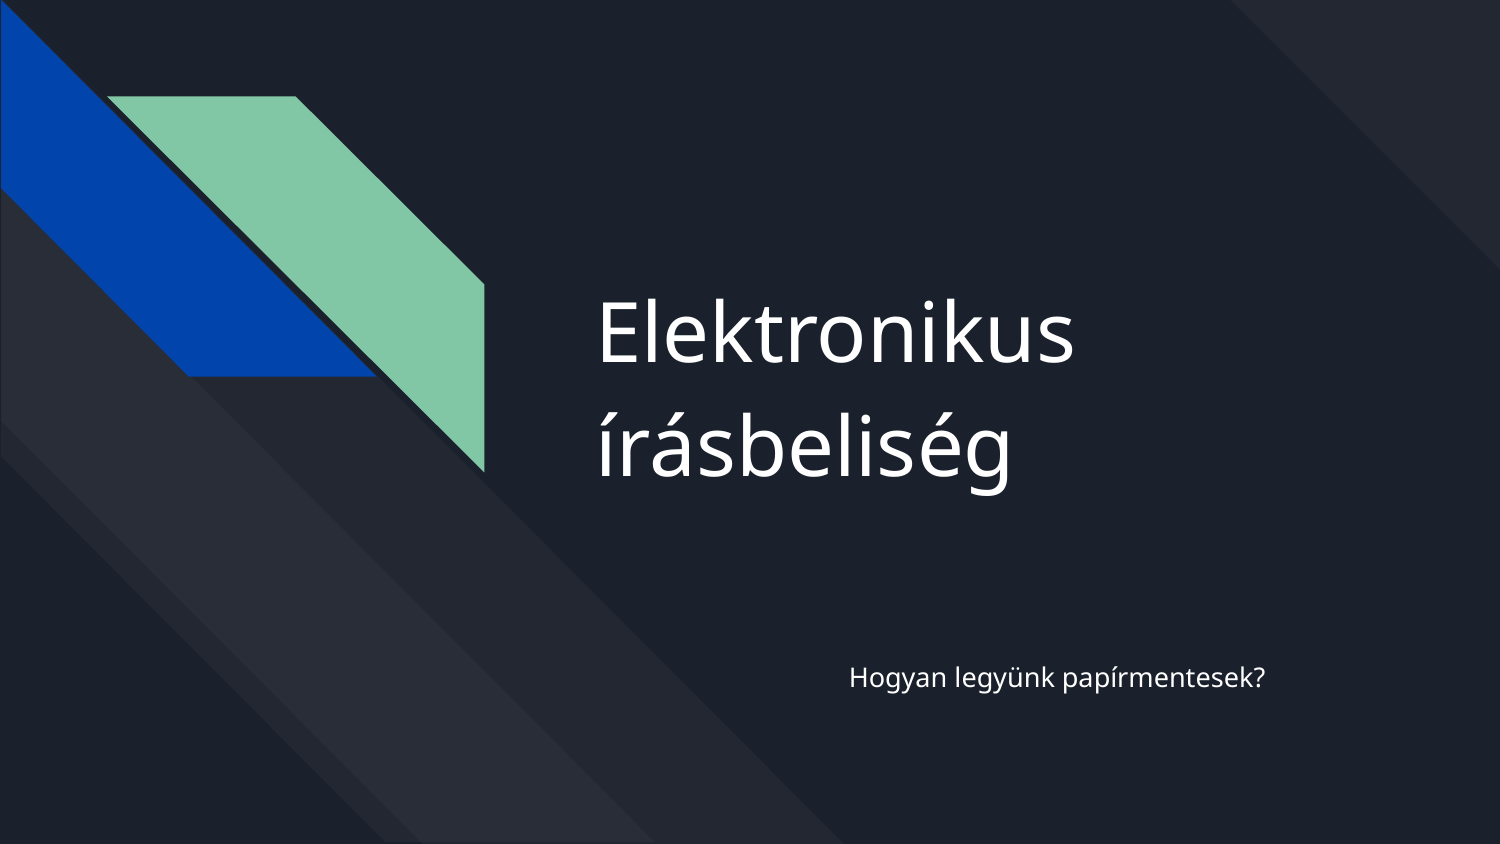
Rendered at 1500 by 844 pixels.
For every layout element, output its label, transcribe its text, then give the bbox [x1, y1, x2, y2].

subtitle Hogyan legyünk papírmentesek? [833, 643, 1404, 727]
title Elektronikus írásbeliség [580, 258, 1404, 527]
